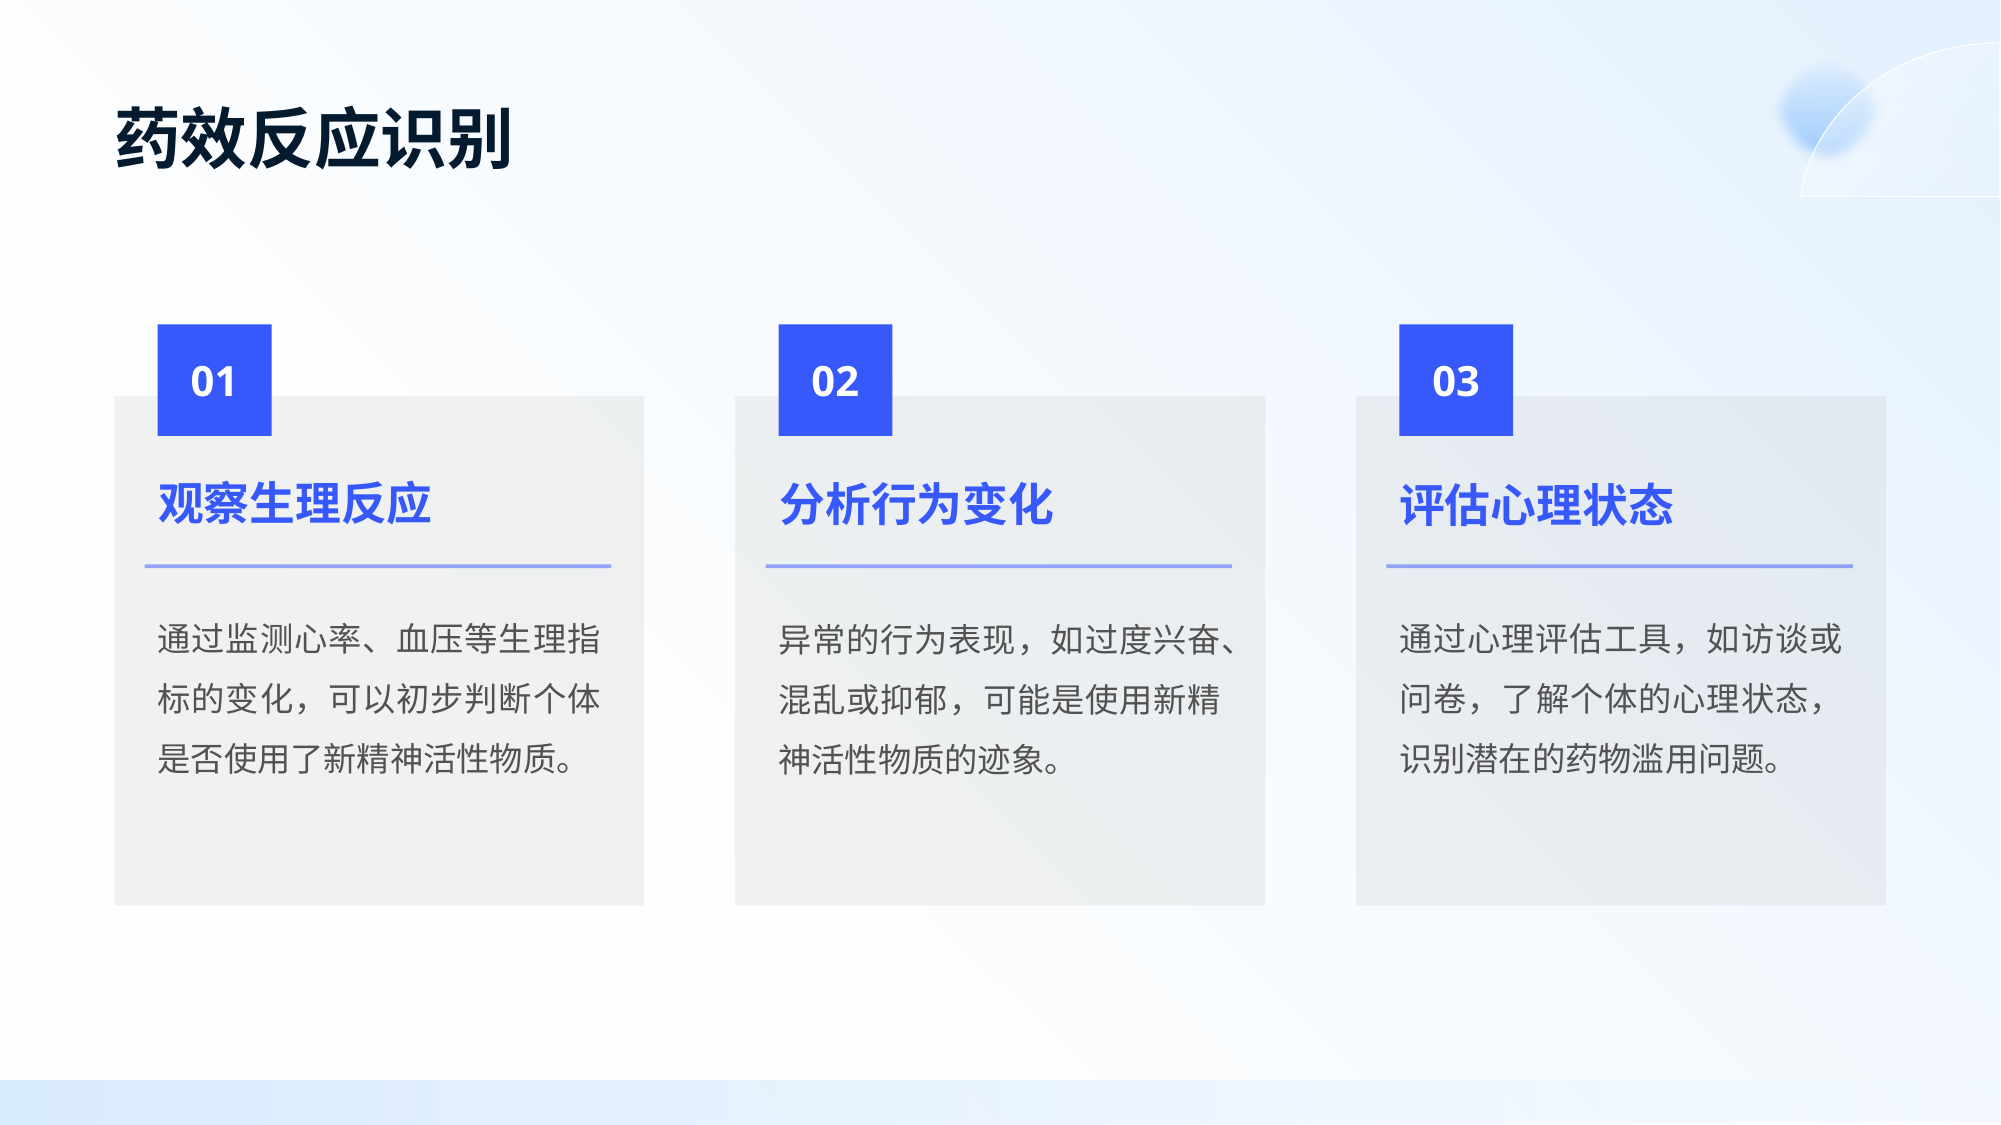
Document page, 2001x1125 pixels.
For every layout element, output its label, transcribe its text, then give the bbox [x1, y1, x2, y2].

text_box 通过心理评估工具，如访谈或问卷，了解个体的心理状态，识别潜在的药物滥用问题。 [1399, 598, 1843, 862]
text_box [1355, 395, 1887, 906]
text_box [734, 395, 1266, 906]
text_box [113, 395, 645, 906]
text_box 通过监测心率、血压等生理指标的变化，可以初步判断个体是否使用了新精神活性物质。 [157, 598, 602, 862]
title 药效反应识别 [114, 59, 1886, 178]
text_box 03 [1398, 323, 1514, 437]
text_box 分析行为变化 [779, 466, 1224, 540]
text_box 评估心理状态 [1399, 467, 1843, 541]
text_box 01 [157, 323, 273, 437]
text_box 02 [777, 323, 893, 437]
text_box 观察生理反应 [158, 464, 602, 540]
text_box 异常的行为表现，如过度兴奋、混乱或抑郁，可能是使用新精神活性物质的迹象。 [778, 599, 1222, 863]
